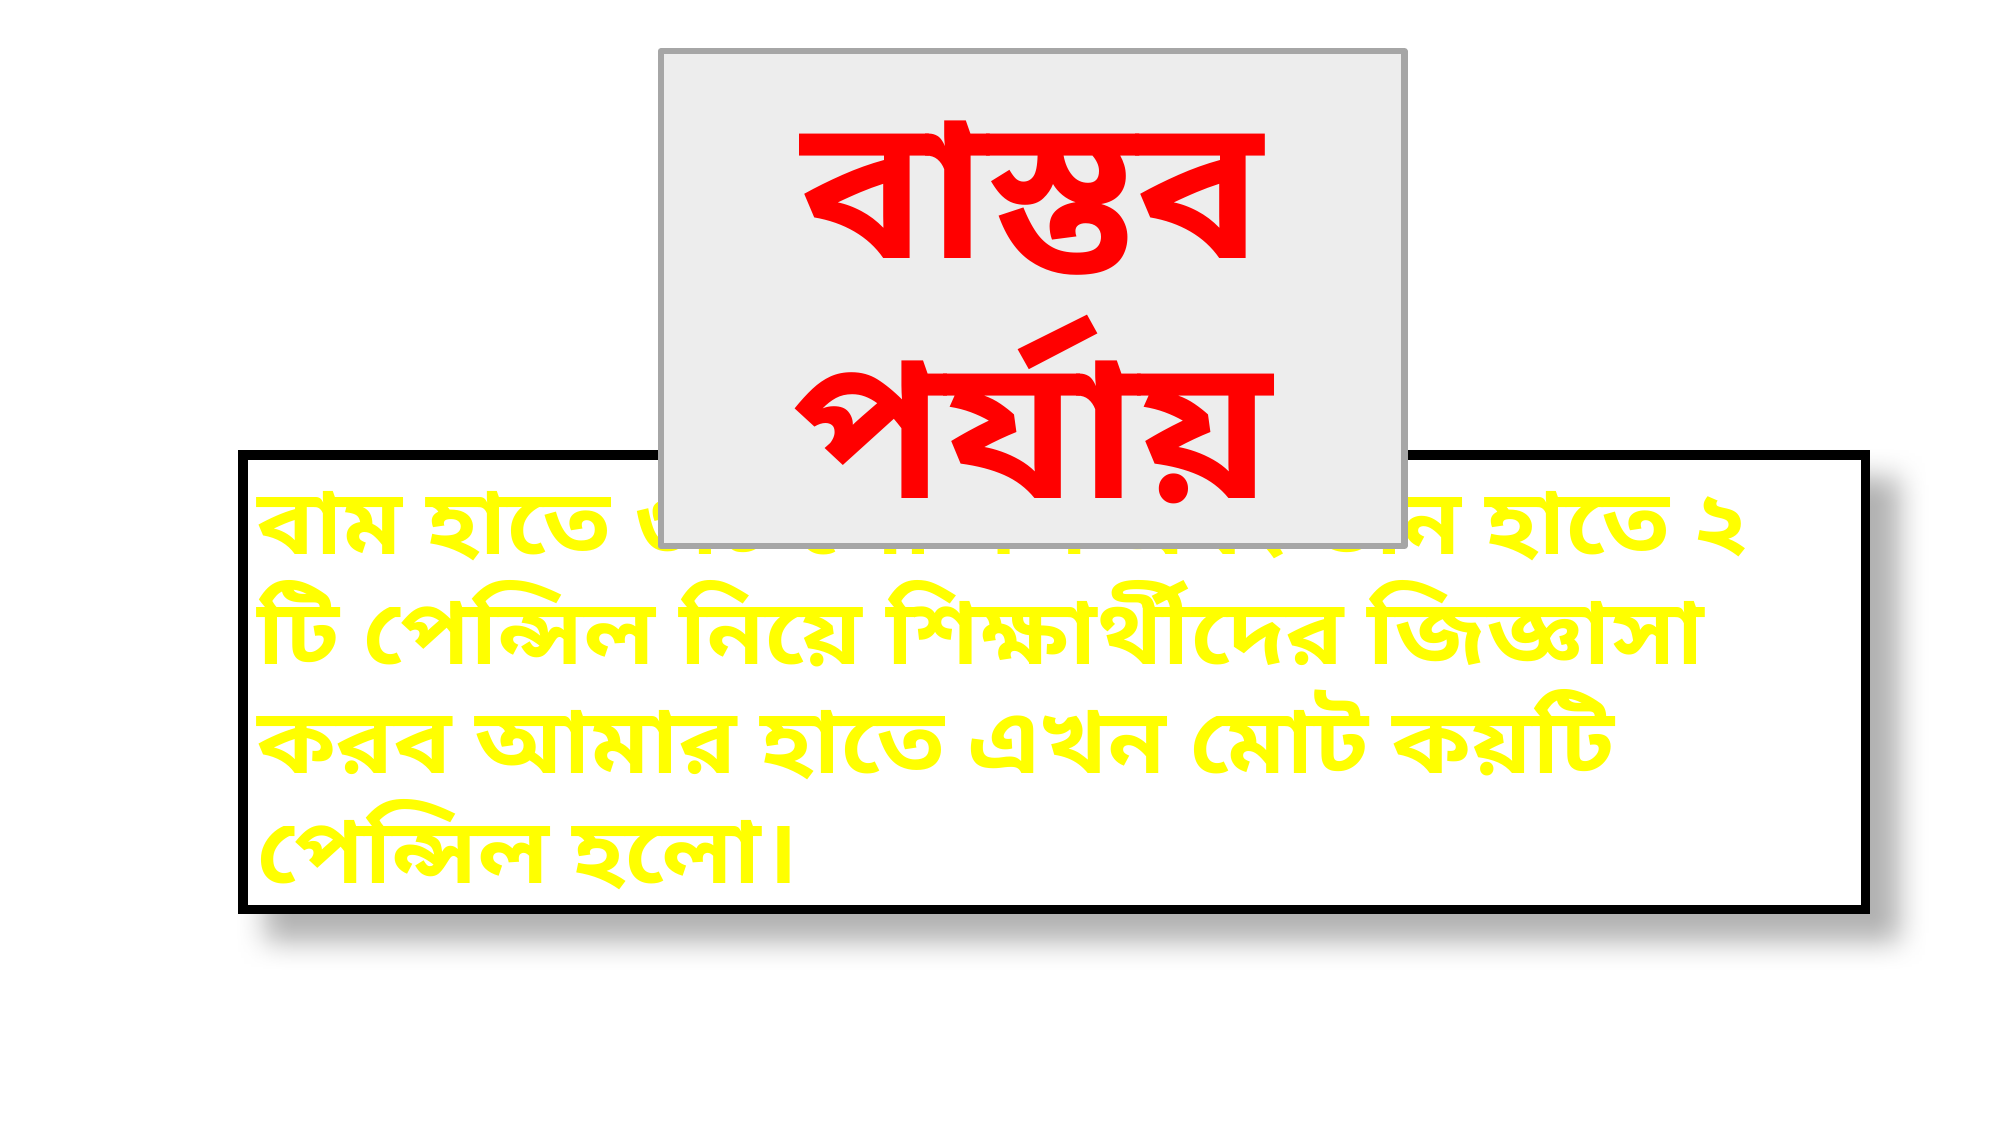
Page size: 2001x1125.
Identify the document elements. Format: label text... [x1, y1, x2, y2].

text_box বাম হাতে ৩টি পেন্সিল এবং ডান হাতে ২ টি পেন্সিল নিয়ে শিক্ষার্থীদের জিজ্ঞাসা করব আমার হাতে এখন মোট কয়টি পেন্সিল হলো। [243, 455, 1866, 910]
text_box বাস্তব পর্যায় [660, 51, 1405, 547]
